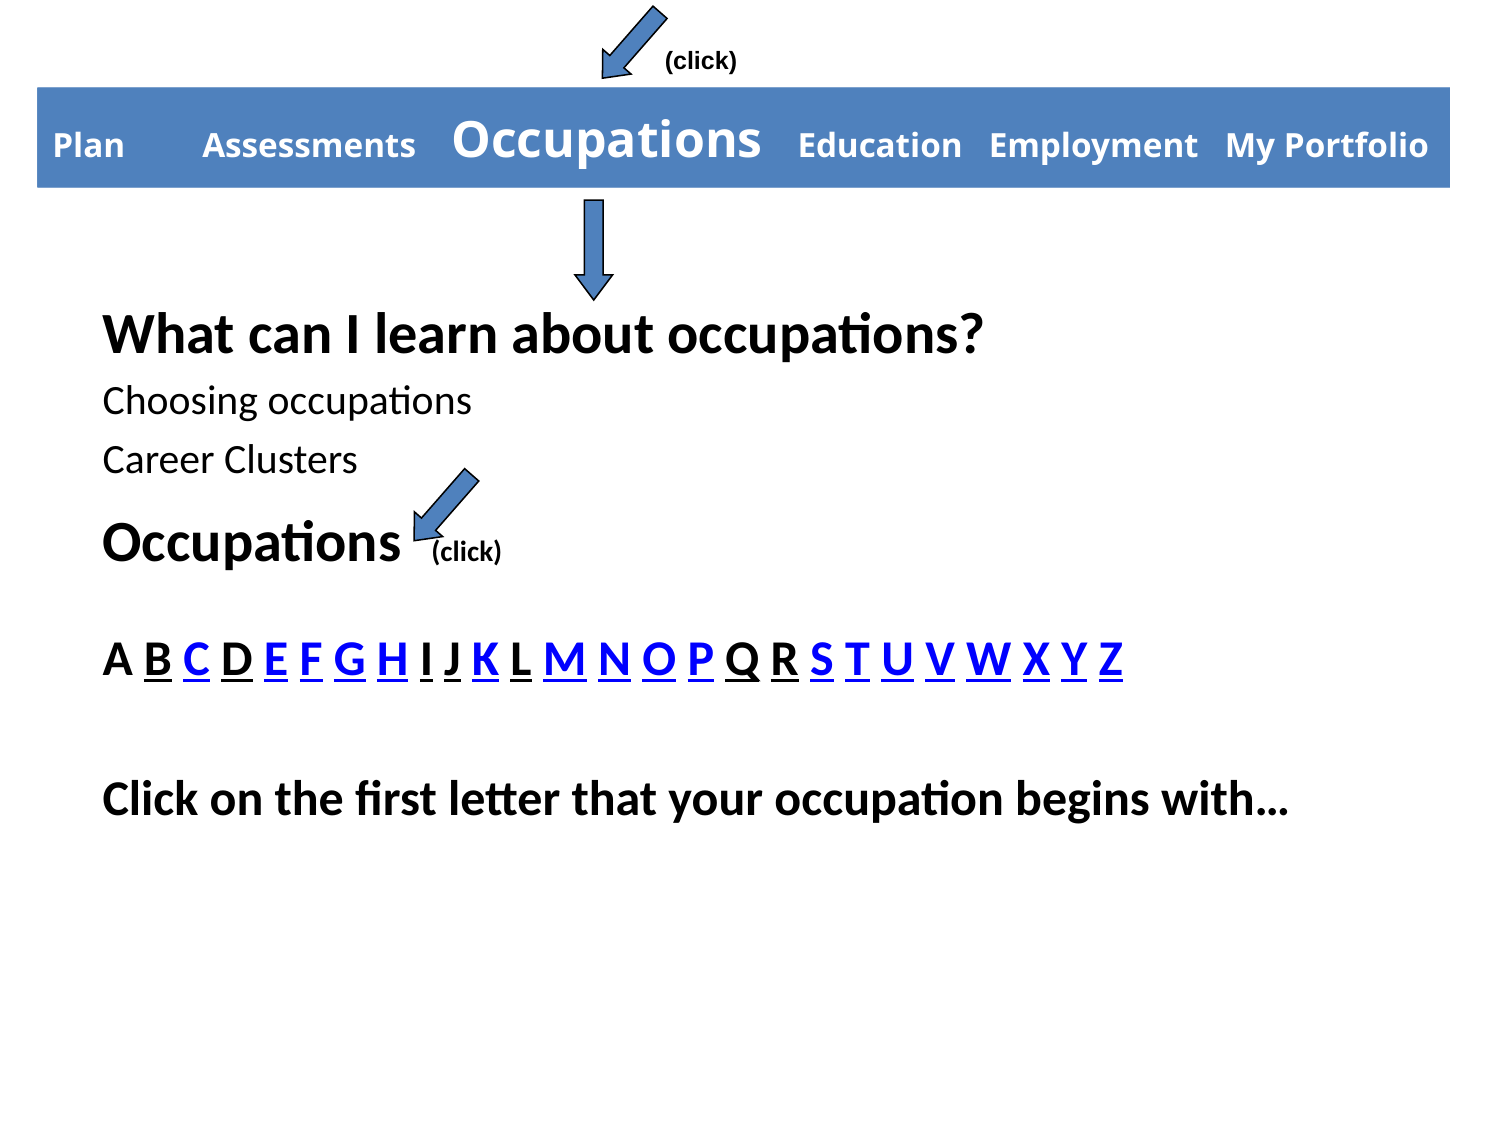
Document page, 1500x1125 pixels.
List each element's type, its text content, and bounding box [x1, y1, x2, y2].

text_box Plan Assessments Occupations Education Employment My Portfolio [37, 87, 1450, 188]
list What can I learn about occupations? Choosing occupations Career Clusters Occupations (click) A B C D E F G H I J K L M N O P Q R S T U V W X Y Z Click on the first letter that your occupation begins with… [87, 287, 1438, 1031]
text_box [602, 6, 668, 79]
text_box (click) [649, 37, 753, 83]
text_box [414, 468, 479, 541]
text_box [575, 200, 613, 300]
